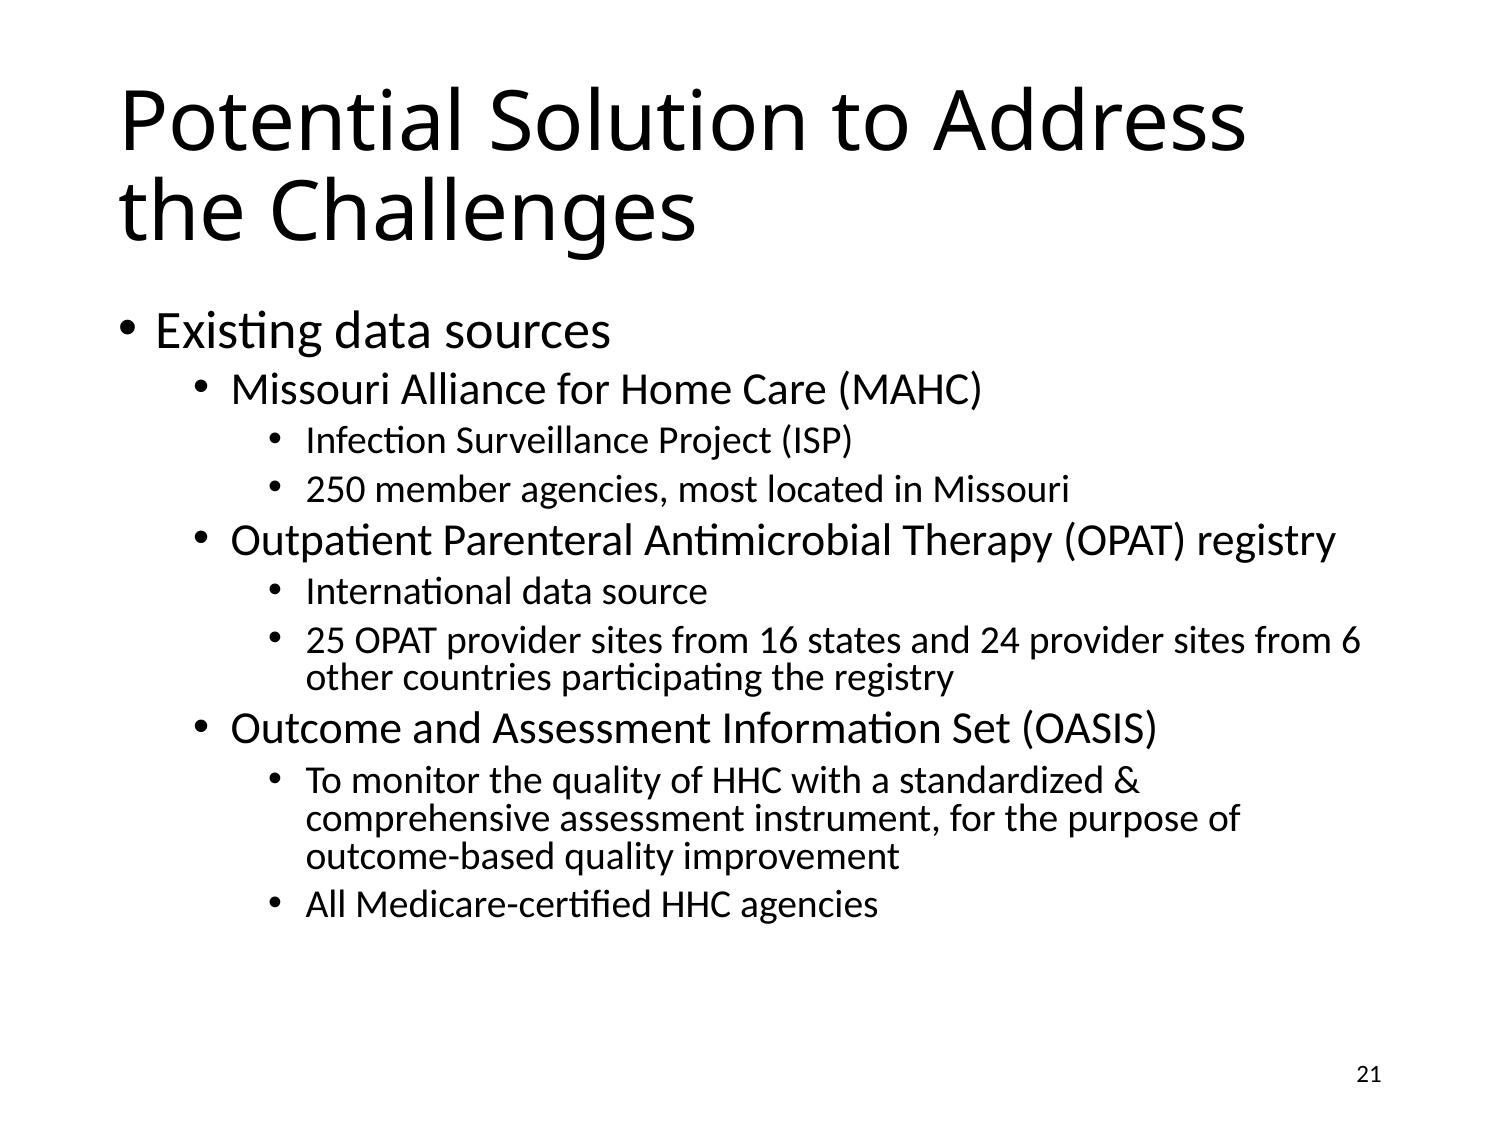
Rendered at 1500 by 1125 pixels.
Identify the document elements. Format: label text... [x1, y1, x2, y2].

list Existing data sources Missouri Alliance for Home Care (MAHC) Infection Surveillance Project (ISP) 250 member agencies, most located in Missouri Outpatient Parenteral Antimicrobial Therapy (OPAT) registry International data source 25 OPAT provider sites from 16 states and 24 provider sites from 6 other countries participating the registry Outcome and Assessment Information Set (OASIS) To monitor the quality of HHC with a standardized & comprehensive assessment instrument, for the purpose of outcome-based quality improvement All Medicare-certified HHC agencies [102, 299, 1398, 1014]
title Potential Solution to Address the Challenges [102, 59, 1398, 278]
slide_number 21 [1059, 1042, 1397, 1103]
